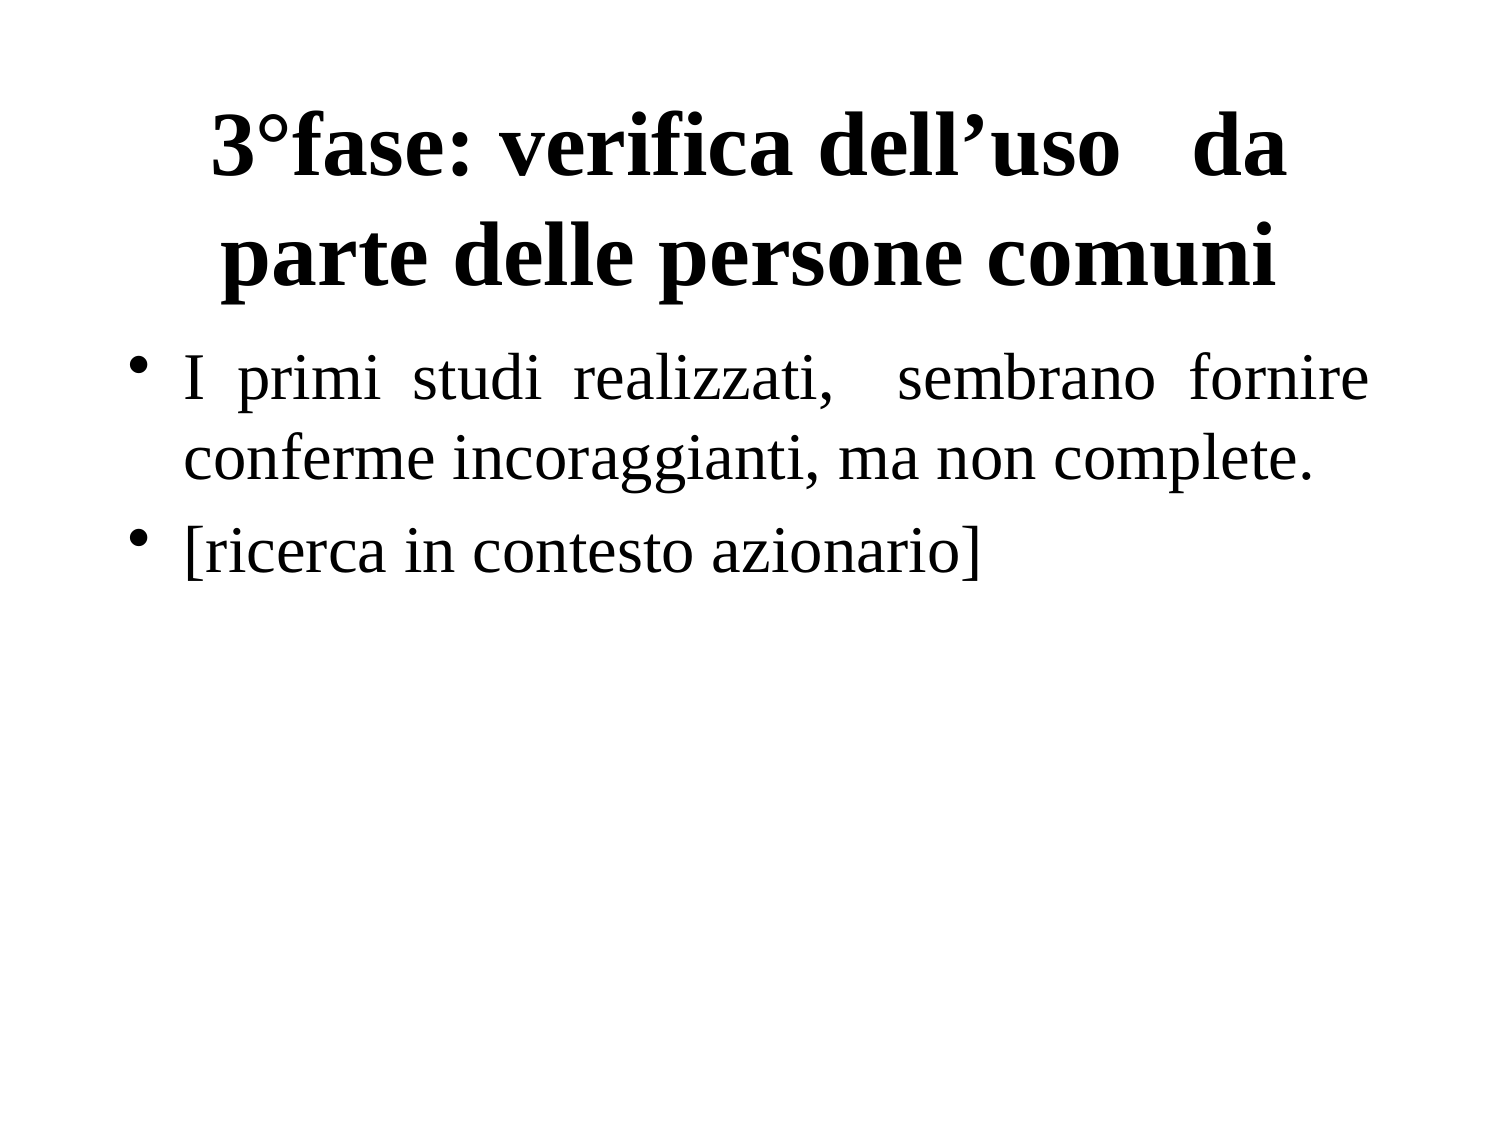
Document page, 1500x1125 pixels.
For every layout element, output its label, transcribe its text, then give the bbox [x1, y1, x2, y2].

title 3°fase: verifica dell’uso da parte delle persone comuni [112, 99, 1388, 288]
list I primi studi realizzati, sembrano fornire conferme incoraggianti, ma non complete. [ricerca in contesto azionario] [112, 324, 1388, 1001]
